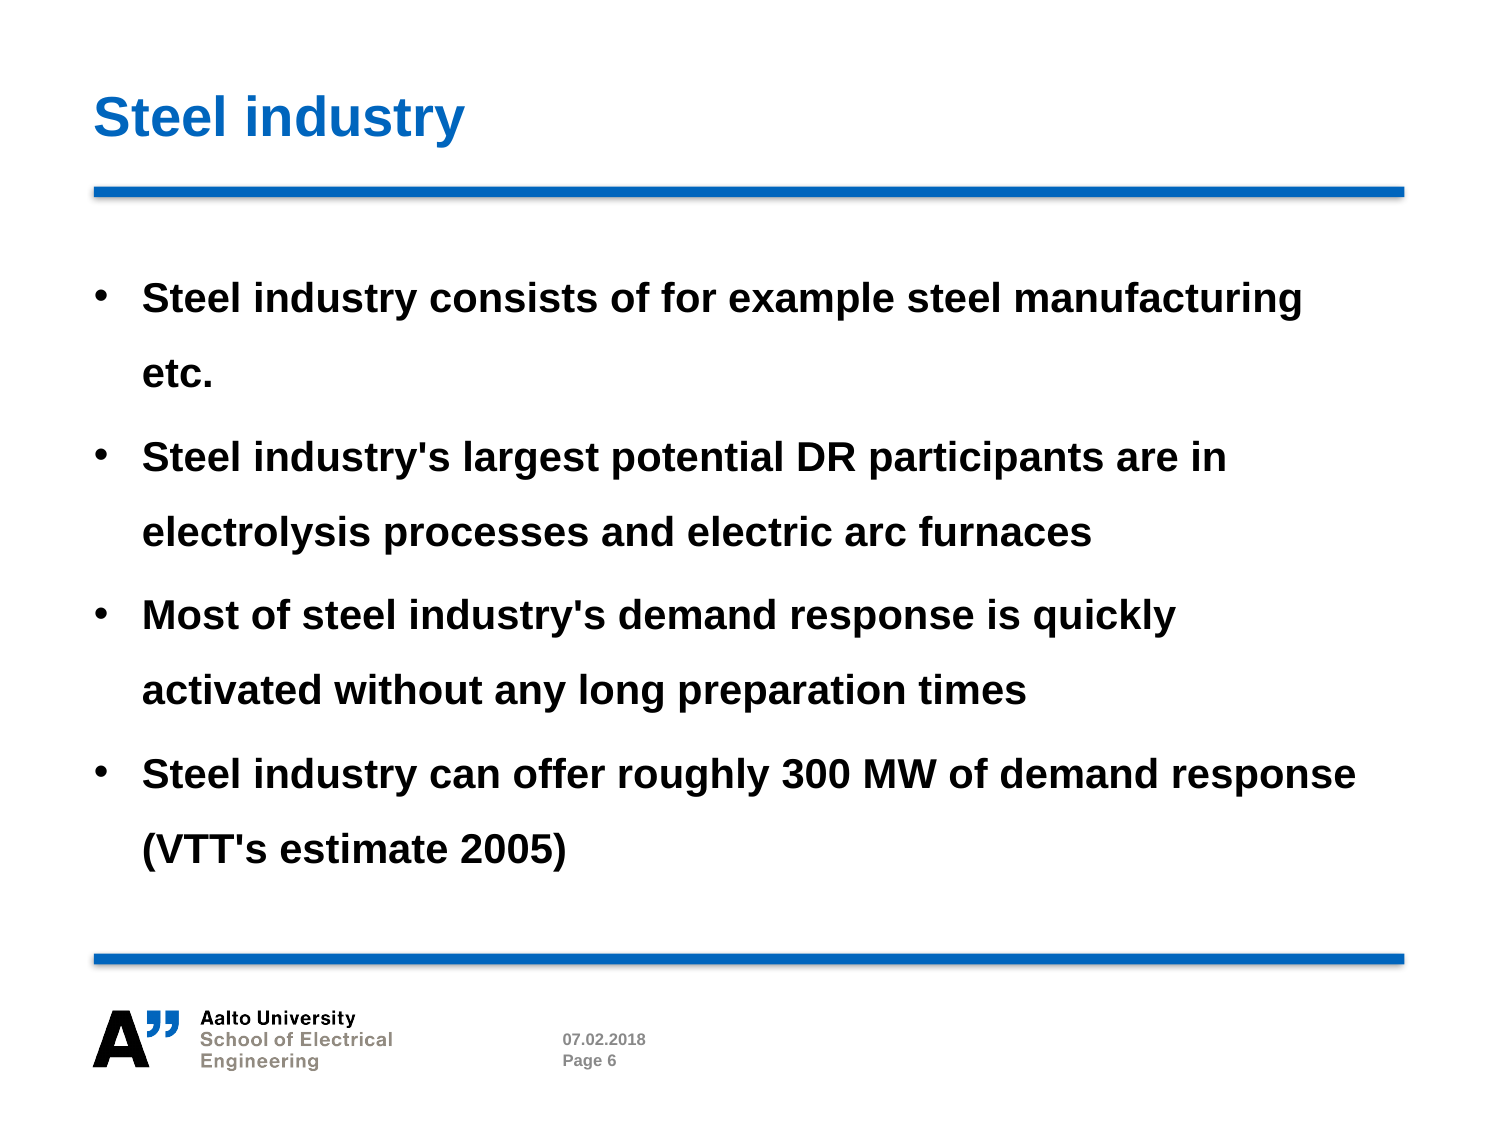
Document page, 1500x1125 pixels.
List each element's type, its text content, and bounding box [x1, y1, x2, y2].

title Steel industry [93, 80, 1369, 228]
list Steel industry consists of for example steel manufacturing etc. Steel industry's largest potential DR participants are in electrolysis processes and electric arc furnaces Most of steel industry's demand response is quickly activated without any long preparation times Steel industry can offer roughly 300 MW of demand response (VTT's estimate 2005) [93, 245, 1369, 925]
slide_number Page 6 [562, 1050, 816, 1071]
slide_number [562, 1029, 816, 1050]
picture [35, 953, 449, 1125]
